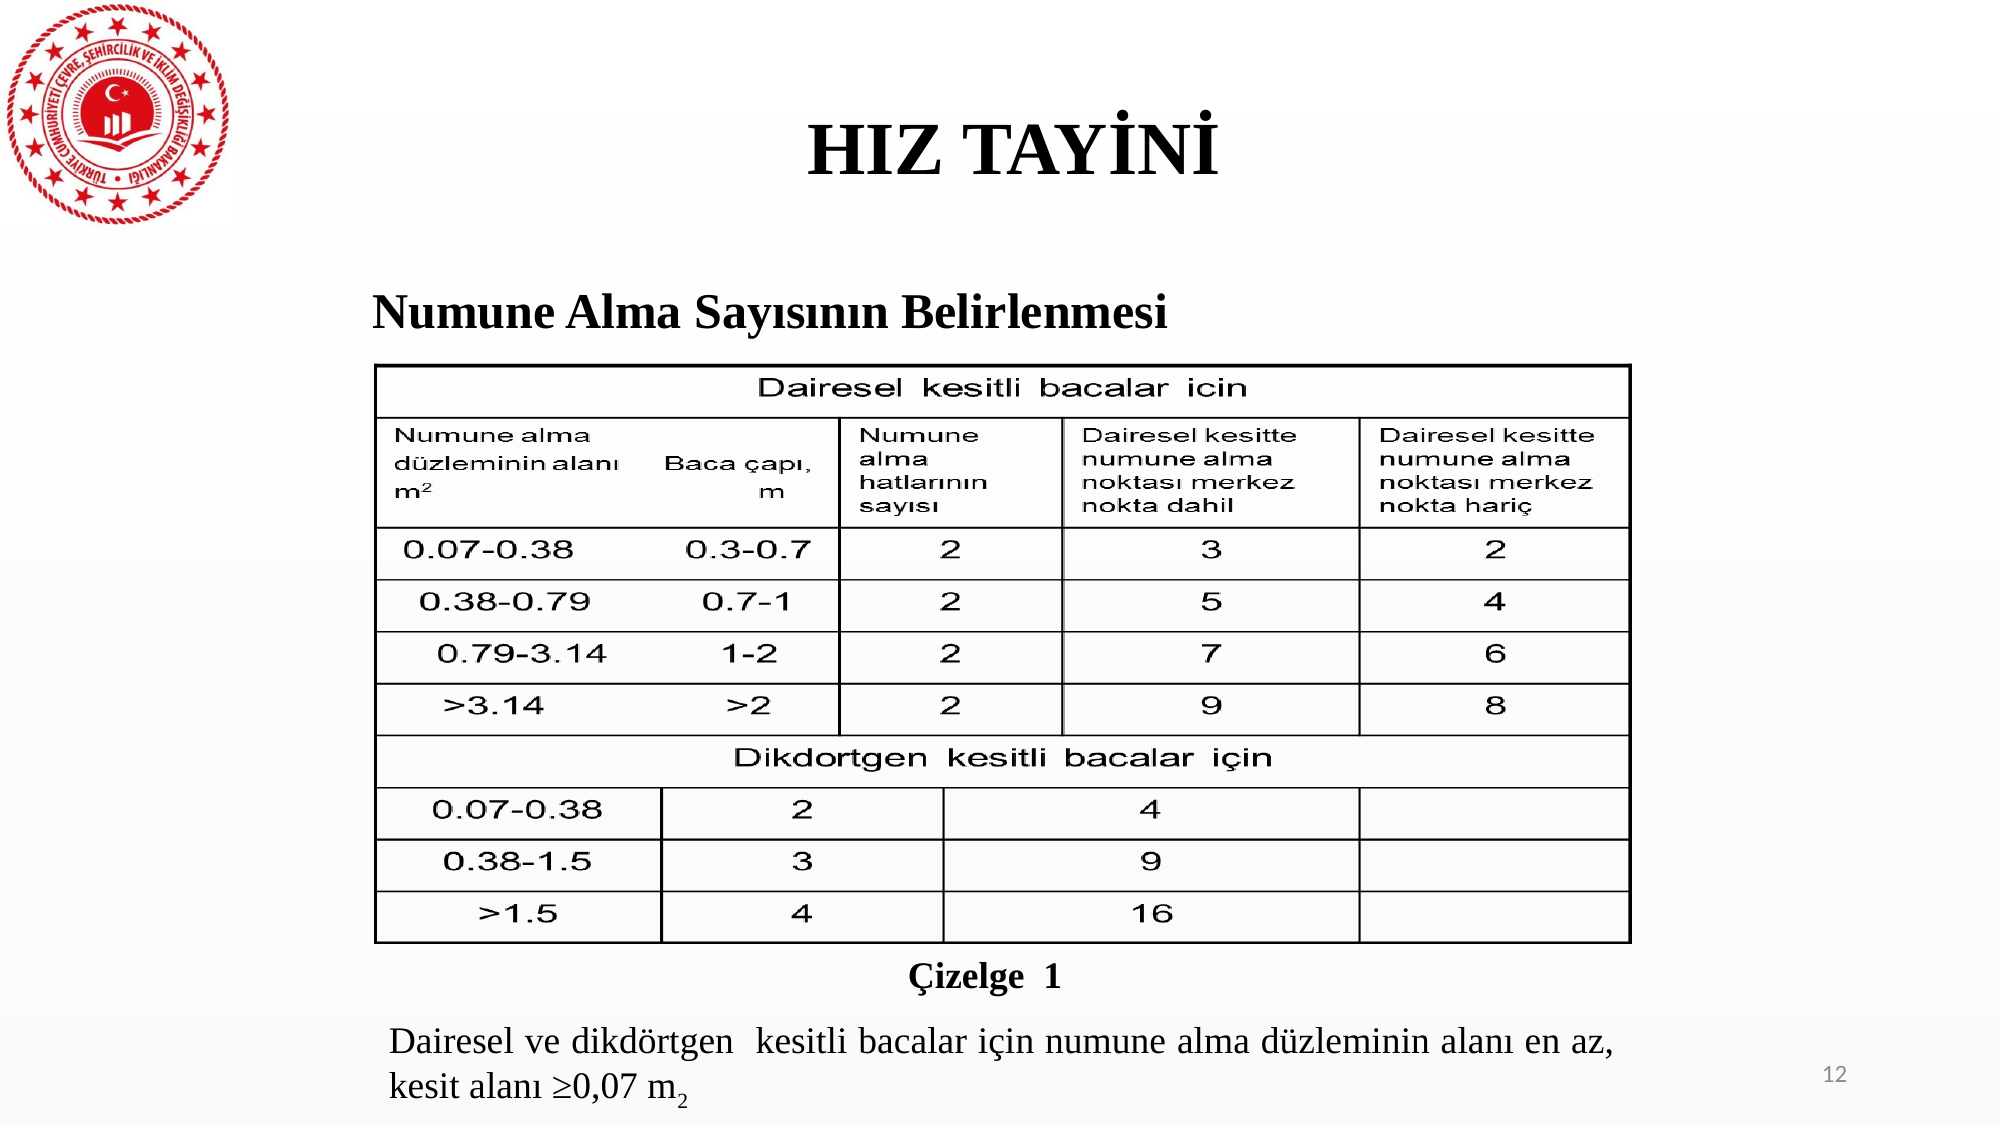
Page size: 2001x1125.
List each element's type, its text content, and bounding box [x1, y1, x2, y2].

text_box Çizelge 1 [893, 944, 1103, 1004]
picture [0, 0, 237, 230]
text_box HIZ TAYİNİ [151, 41, 1877, 260]
title Numune Alma Sayısının Belirlenmesi [357, 260, 1498, 414]
slide_number 12 [1412, 1042, 1863, 1103]
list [374, 363, 1632, 944]
text_box Dairesel ve dikdörtgen kesitli bacalar için numune alma düzleminin alanı en az, kesit alanı ≥0,07 m2 [374, 1008, 1632, 1120]
